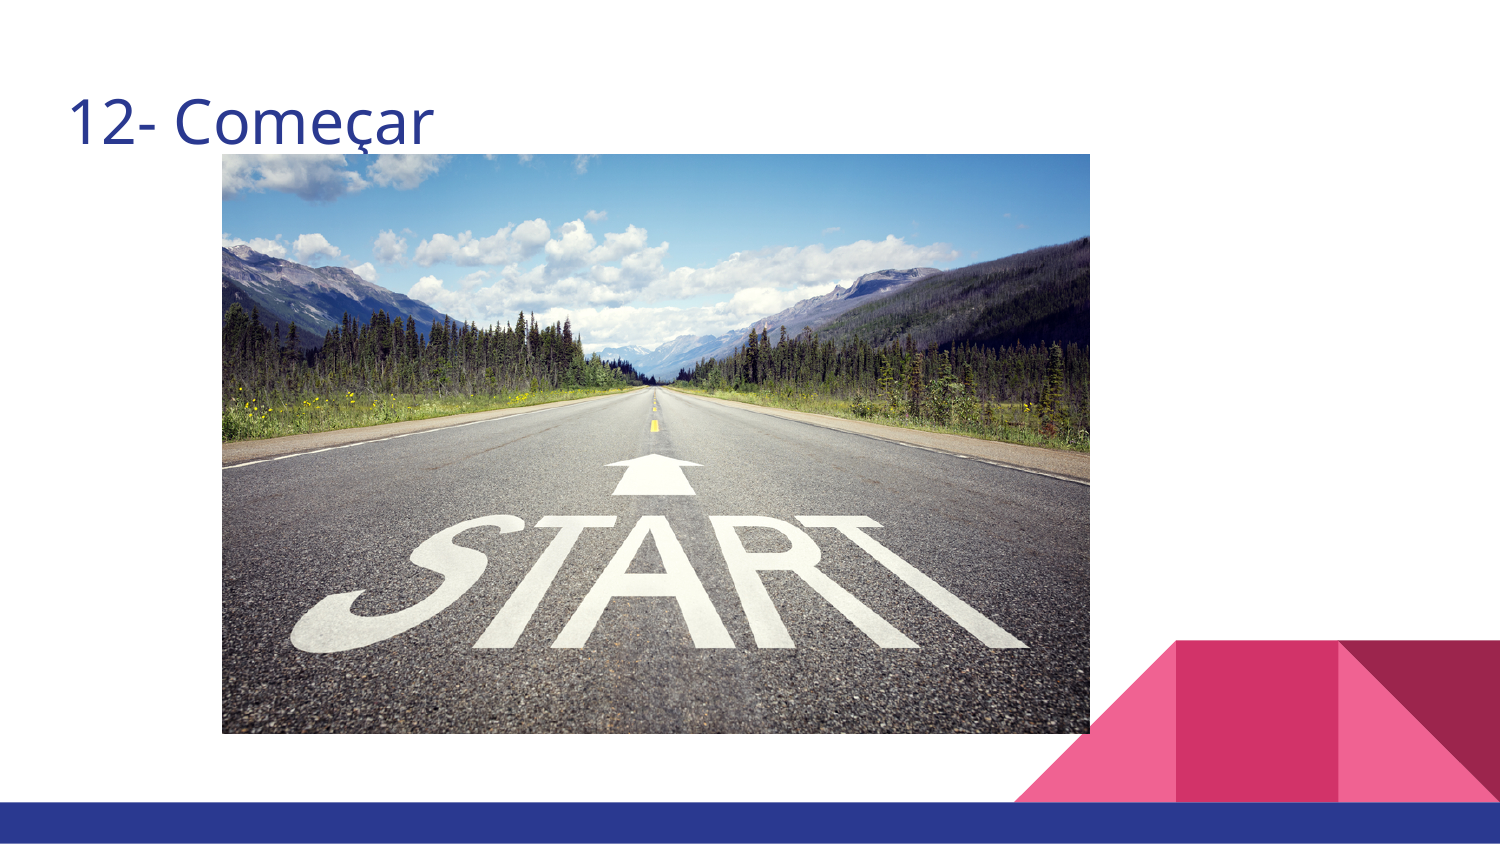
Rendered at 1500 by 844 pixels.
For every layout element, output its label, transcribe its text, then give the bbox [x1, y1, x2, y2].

picture [222, 154, 1090, 734]
title 12- Começar [51, 67, 1449, 167]
